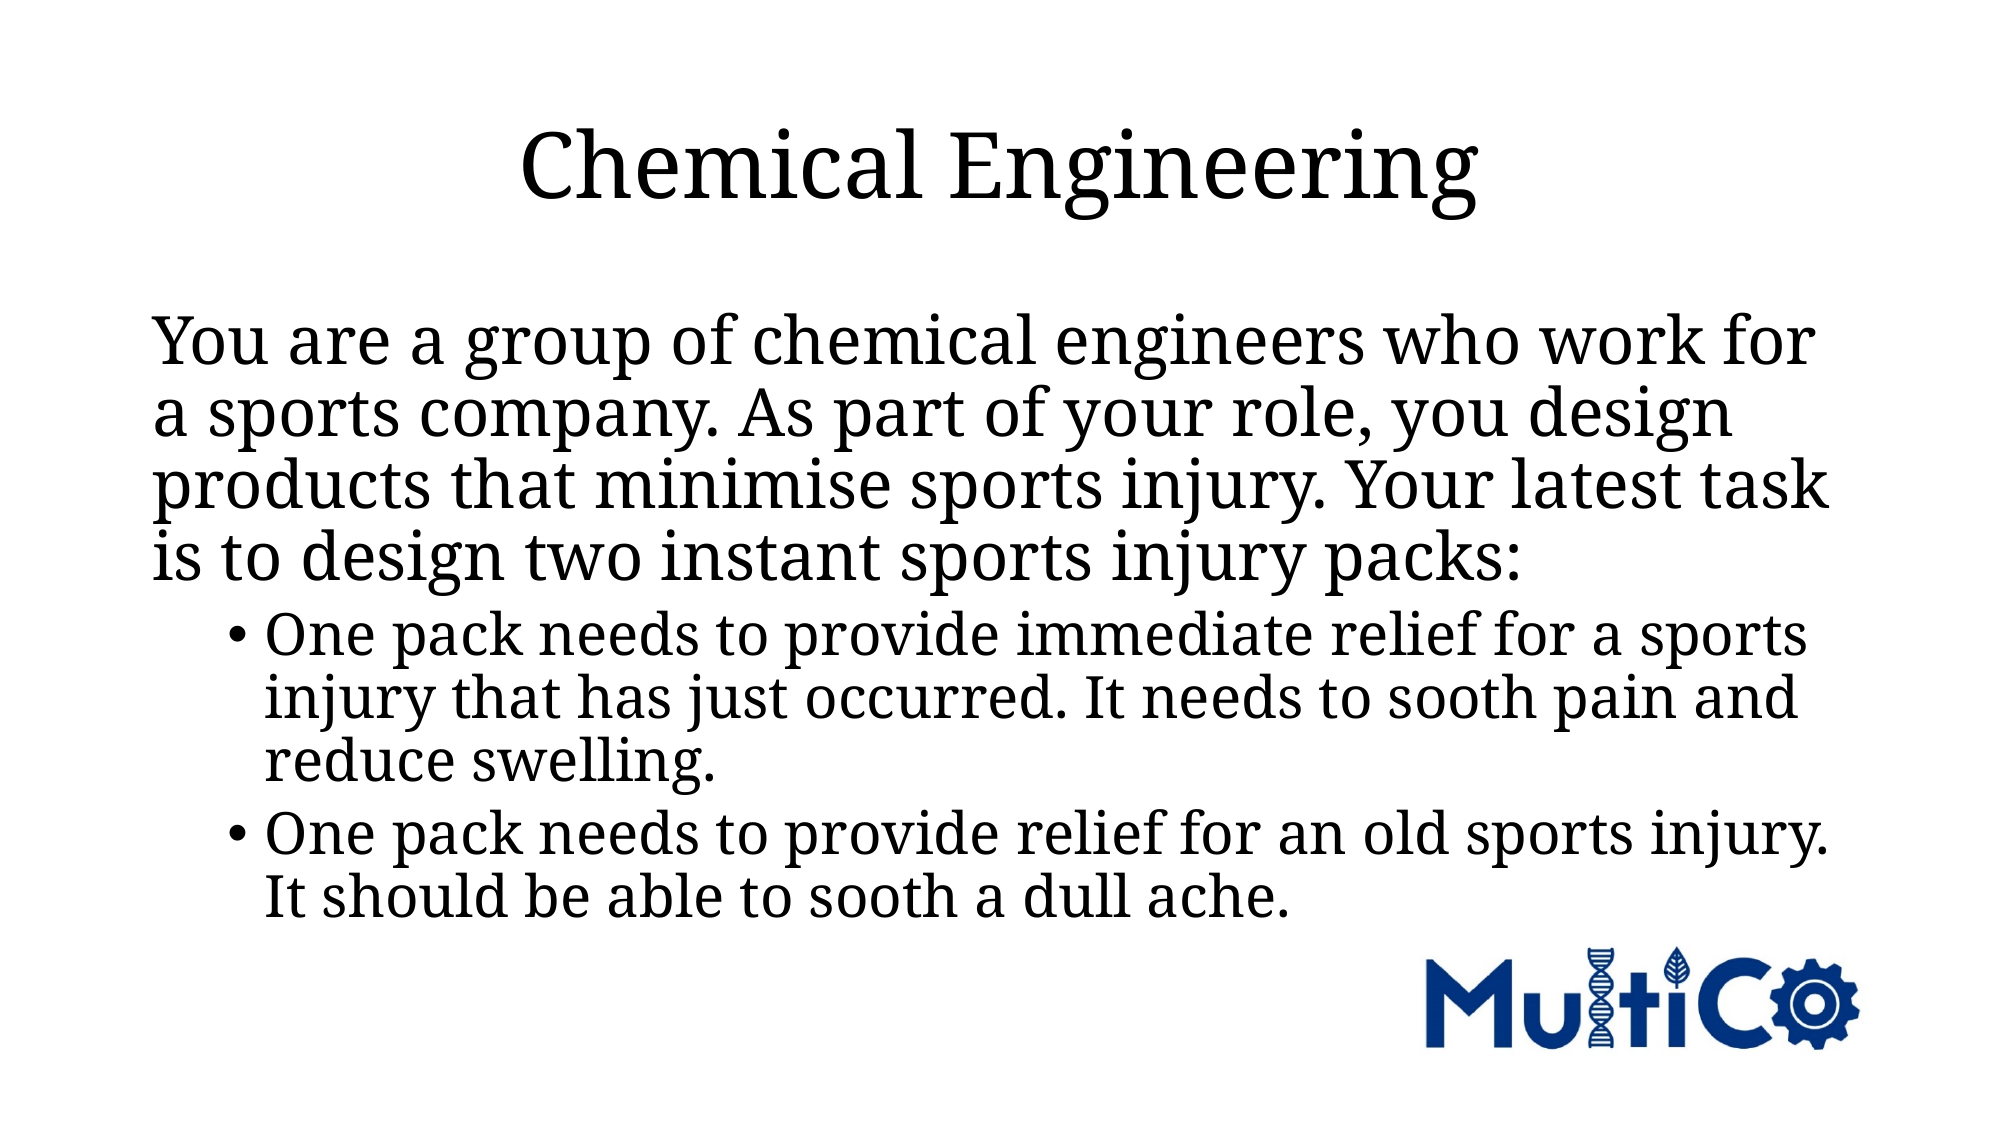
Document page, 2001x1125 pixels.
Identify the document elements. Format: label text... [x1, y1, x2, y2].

title Chemical Engineering [137, 59, 1863, 278]
picture [1410, 925, 1876, 1071]
list You are a group of chemical engineers who work for a sports company. As part of your role, you design products that minimise sports injury. Your latest task is to design two instant sports injury packs: One pack needs to provide immediate relief for a sports injury that has just occurred. It needs to sooth pain and reduce swelling. One pack needs to provide relief for an old sports injury. It should be able to sooth a dull ache. [137, 299, 1863, 1014]
